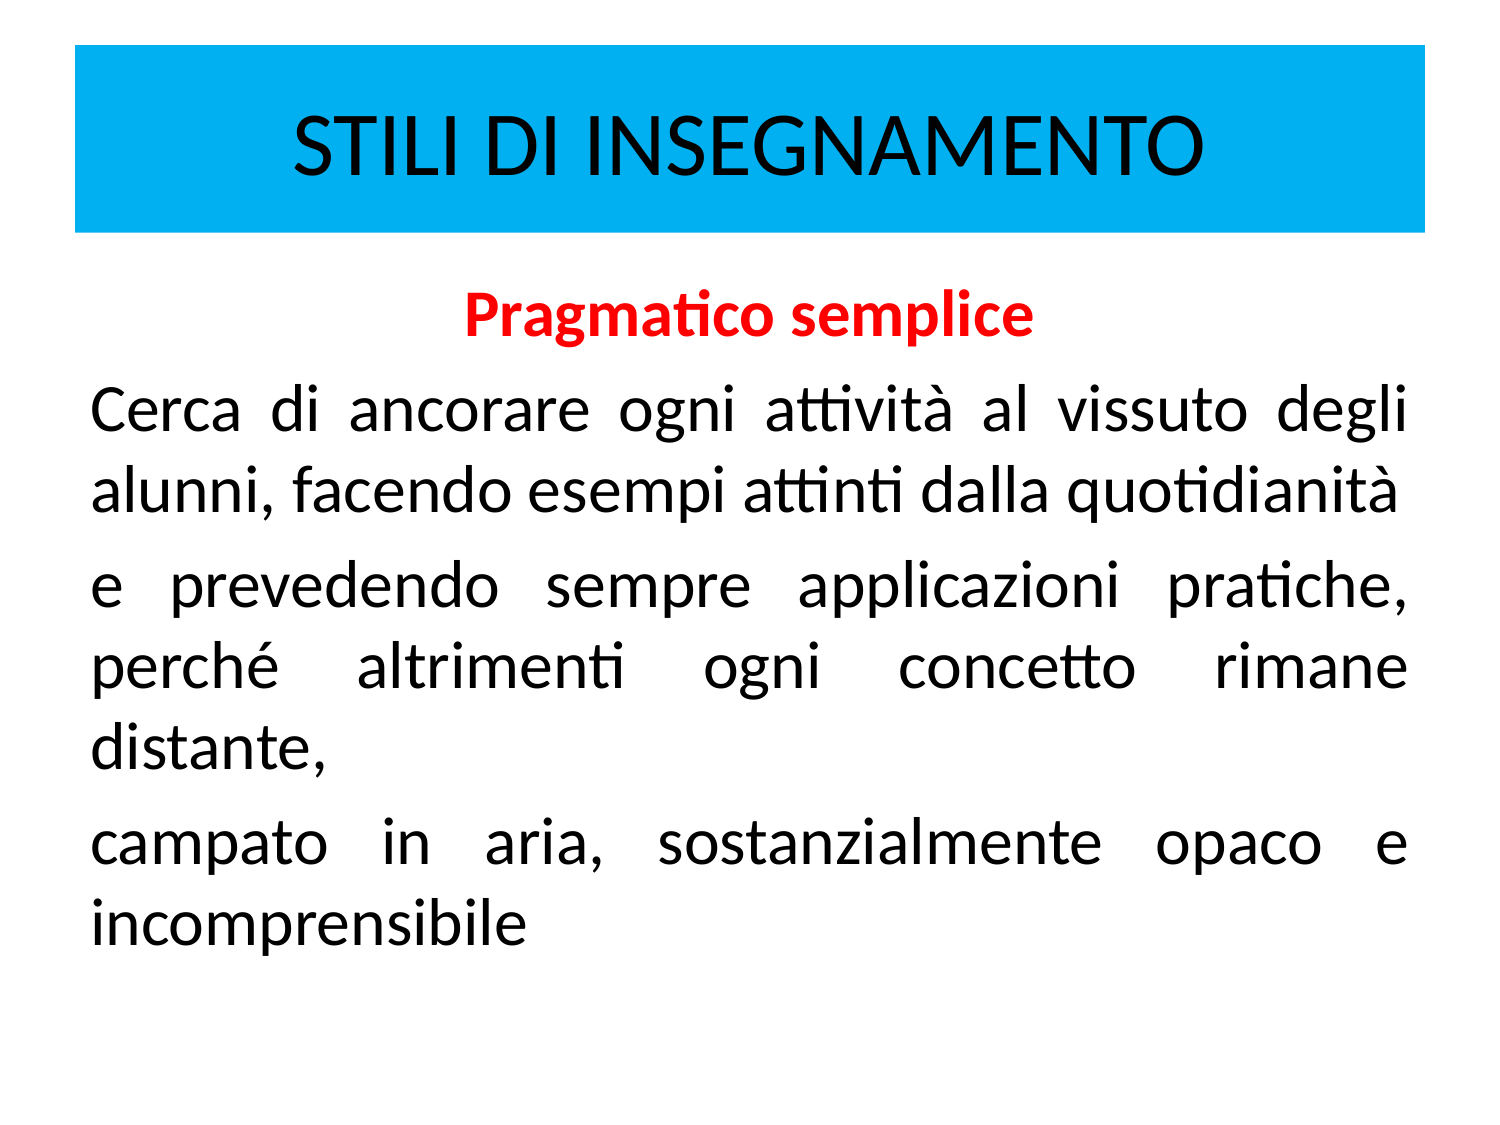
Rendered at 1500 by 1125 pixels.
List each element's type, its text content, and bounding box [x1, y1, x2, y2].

list Pragmatico semplice Cerca di ancorare ogni attività al vissuto degli alunni, facendo esempi attinti dalla quotidianità e prevedendo sempre applicazioni pratiche, perché altrimenti ogni concetto rimane distante, campato in aria, sostanzialmente opaco e incomprensibile [74, 262, 1426, 1006]
title STILI DI INSEGNAMENTO [74, 44, 1426, 233]
